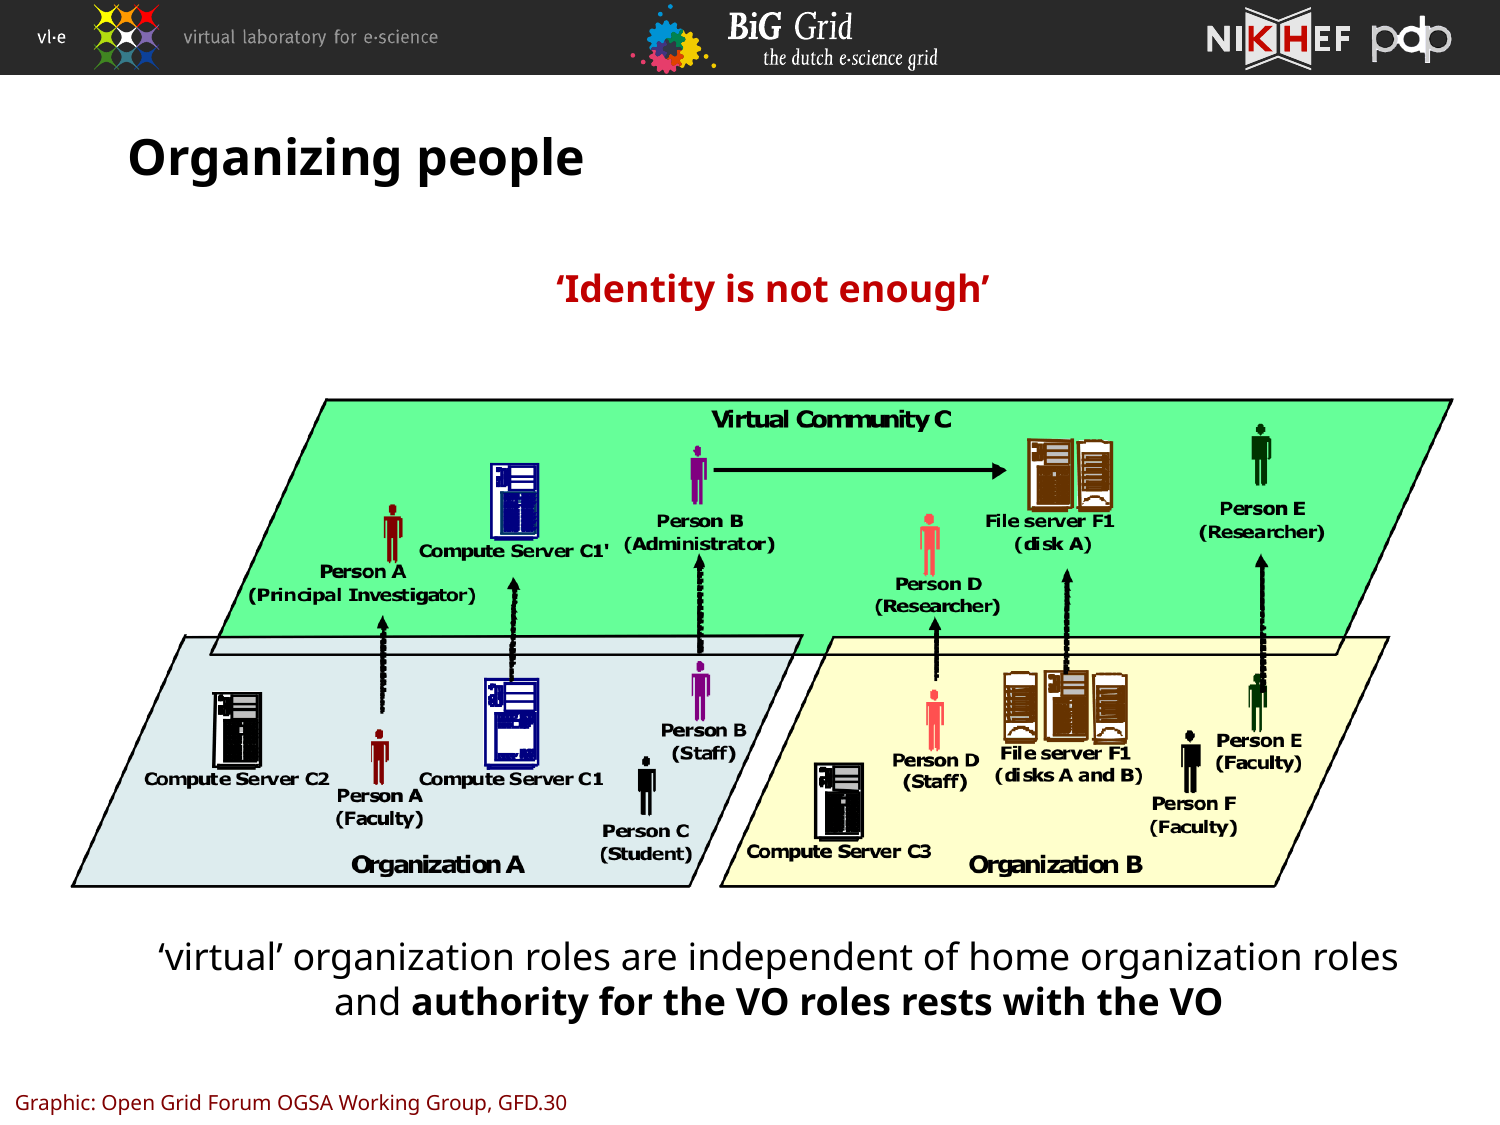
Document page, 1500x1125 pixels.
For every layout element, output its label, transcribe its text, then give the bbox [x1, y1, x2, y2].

picture [70, 398, 1454, 888]
text_box Graphic: Open Grid Forum OGSA Working Group, GFD.30 [0, 1082, 1500, 1122]
text_box ‘Identity is not enough’ [210, 257, 1336, 318]
title Organizing people [112, 99, 1388, 212]
text_box ‘virtual’ organization roles are independent of home organization roles and authority for the VO roles rests with the VO [93, 925, 1465, 1031]
picture [1370, 14, 1453, 63]
